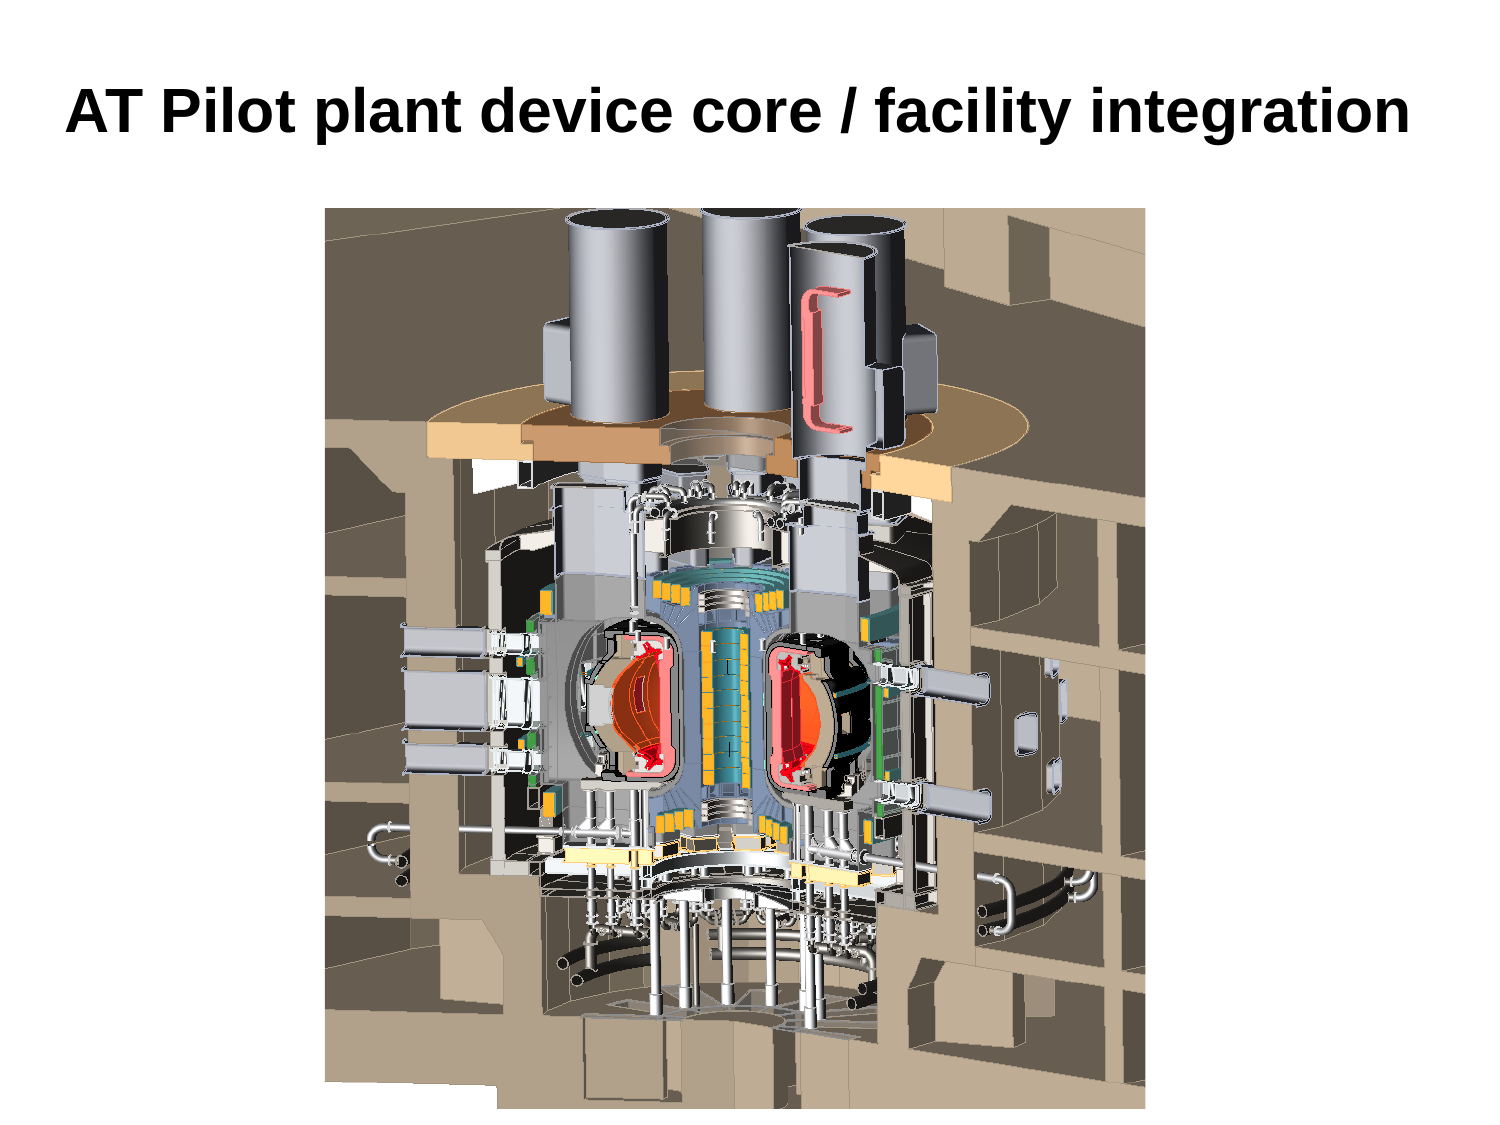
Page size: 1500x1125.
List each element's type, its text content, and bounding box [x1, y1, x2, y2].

picture [324, 208, 1146, 1109]
text_box AT Pilot plant device core / facility integration [50, 62, 1500, 153]
